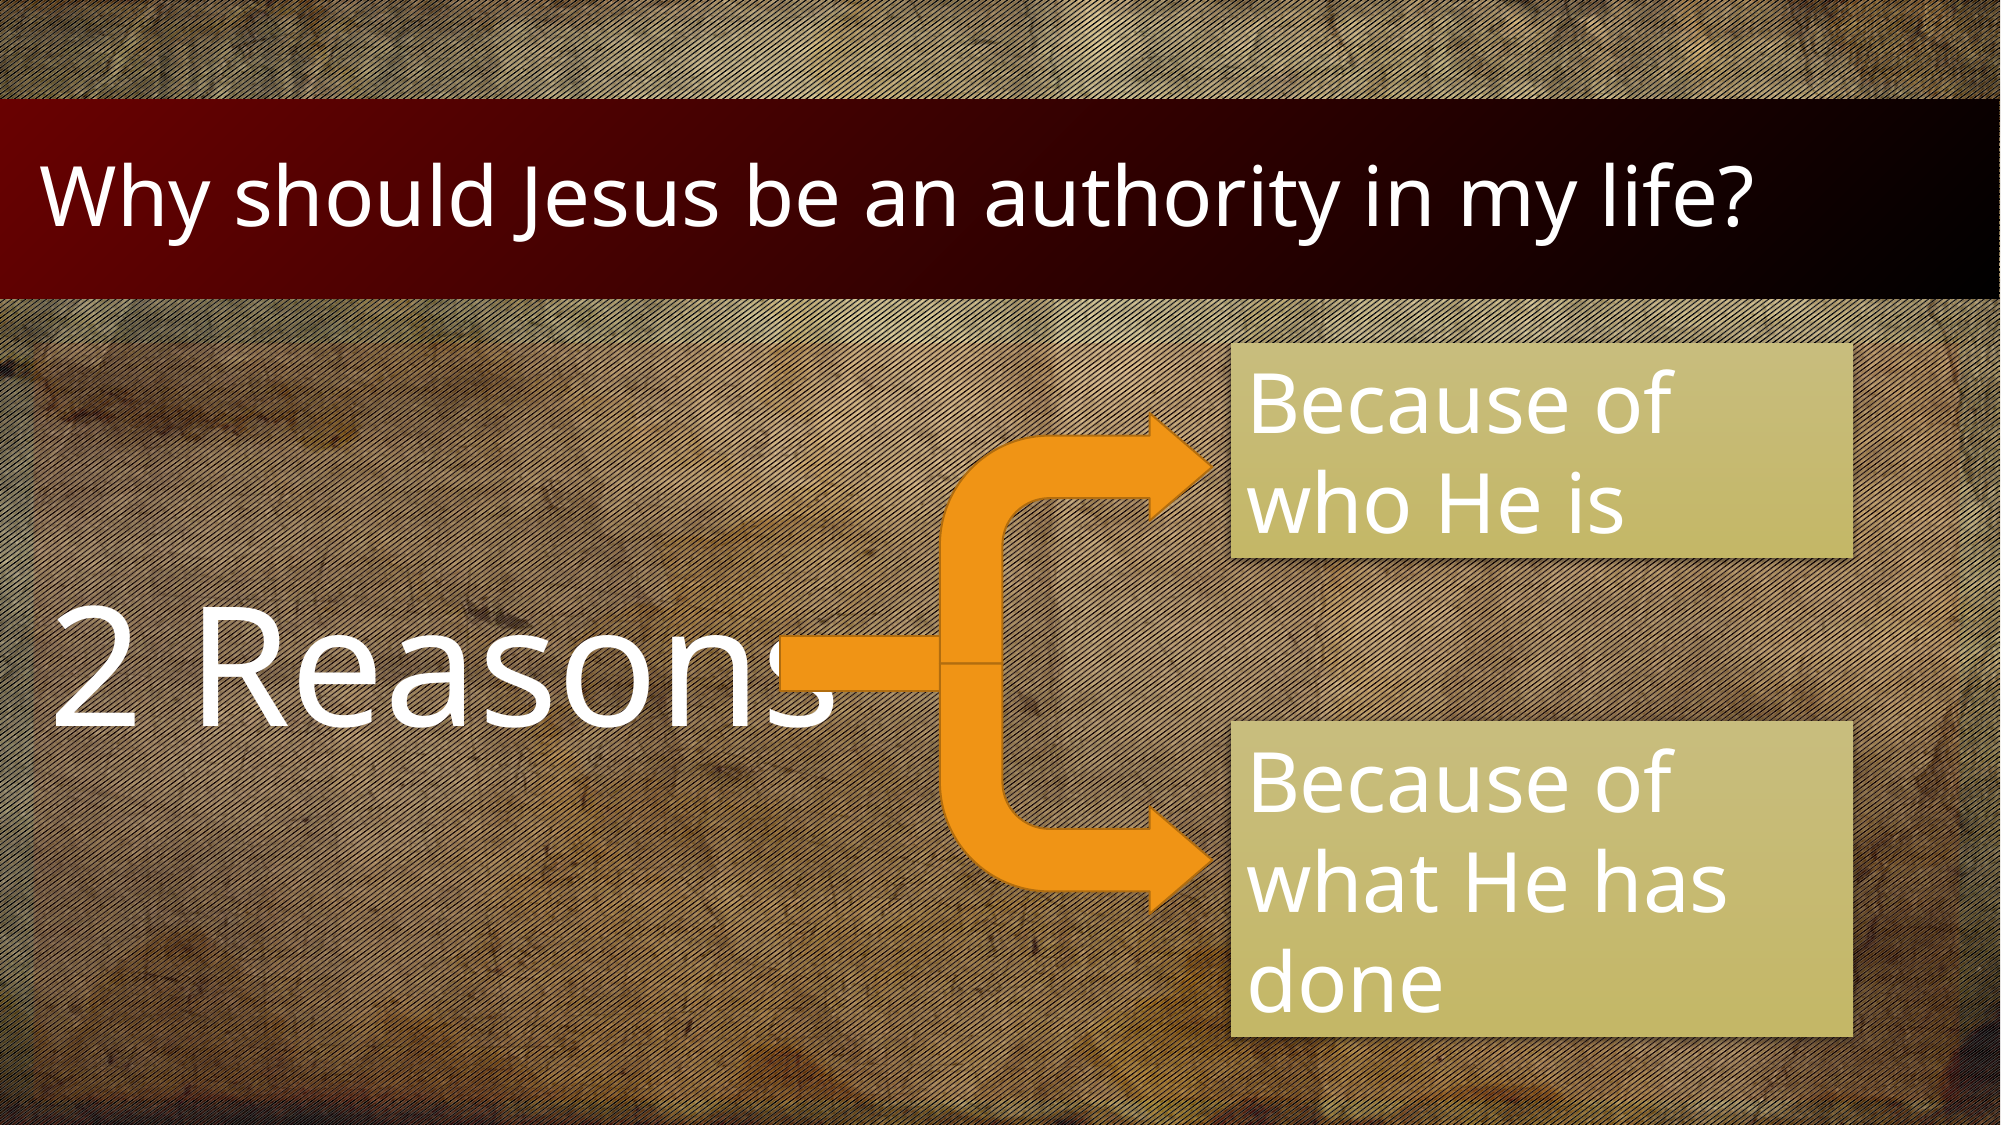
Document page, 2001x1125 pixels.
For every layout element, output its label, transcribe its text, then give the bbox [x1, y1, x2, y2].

picture [0, 0, 2001, 1125]
title Why should Jesus be an authority in my life? [24, 110, 1951, 288]
text_box [938, 412, 1214, 663]
text_box Because of who He is [1231, 343, 1854, 558]
text_box Because of what He has done [1231, 721, 1854, 1037]
list 2 Reasons [33, 343, 1960, 1101]
text_box [938, 662, 1214, 915]
text_box [779, 635, 938, 692]
